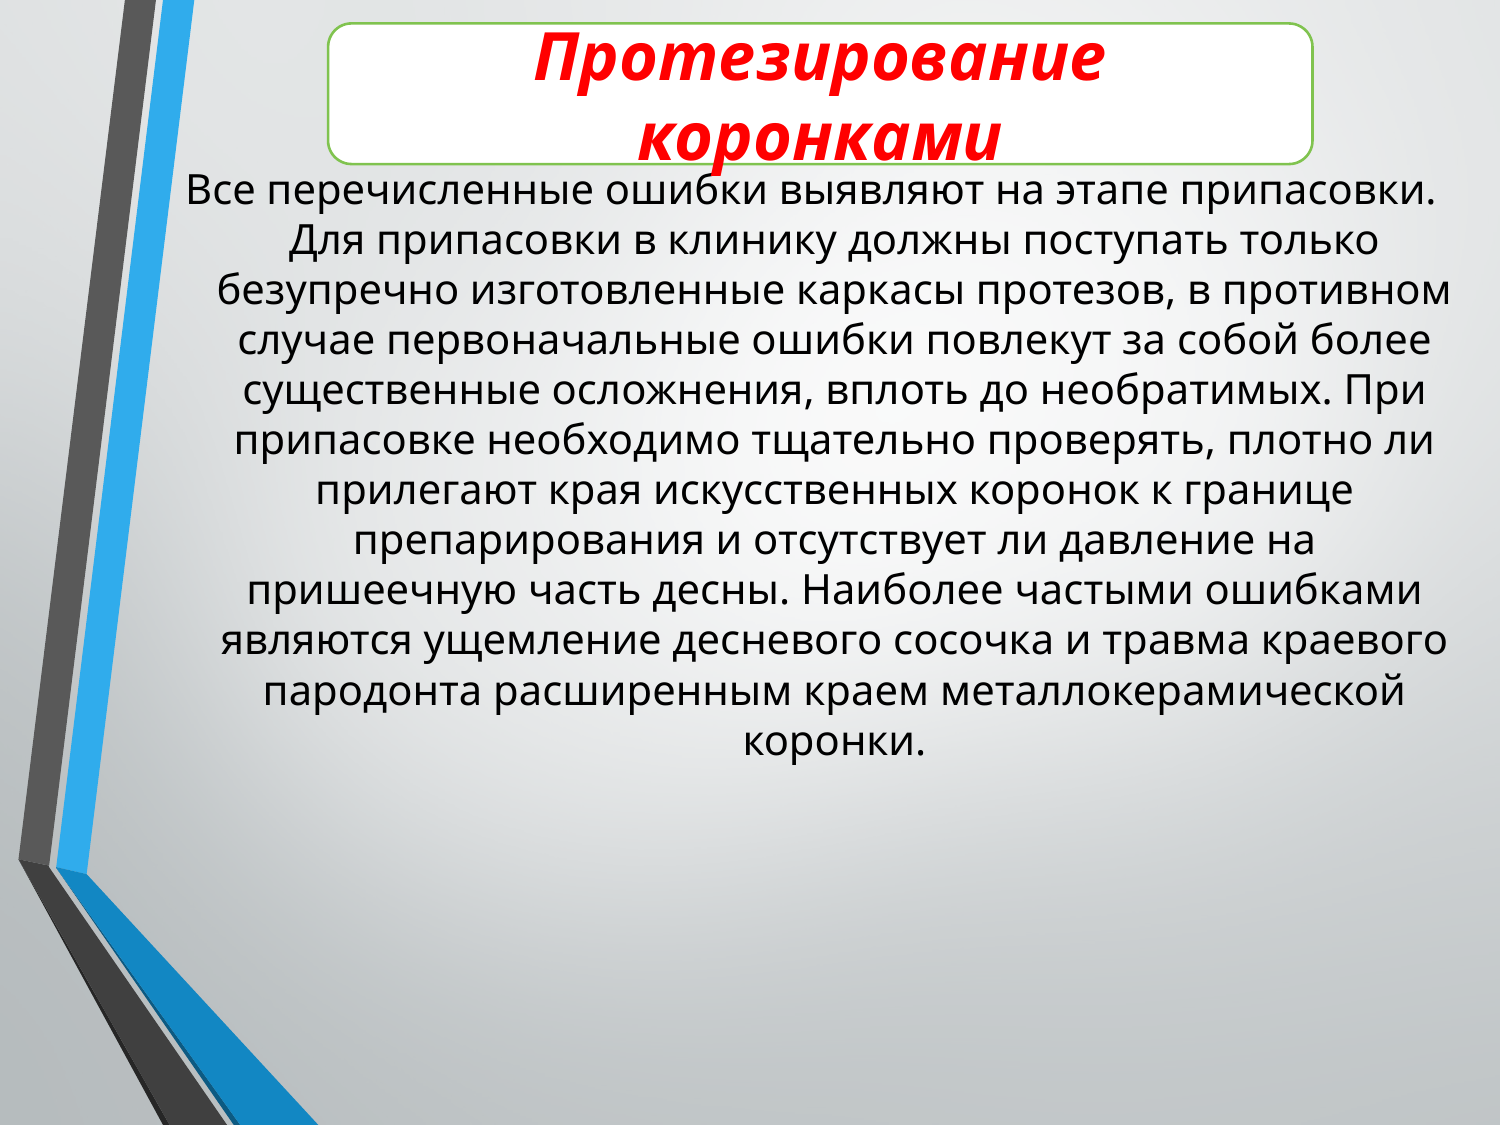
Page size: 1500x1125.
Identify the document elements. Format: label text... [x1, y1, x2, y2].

list Все перечисленные ошибки выявляют на этапе припасовки. Для припасовки в клинику должны поступать только безупречно изготовленные каркасы протезов, в противном случае первоначальные ошибки повлекут за собой более существенные осложнения, вплоть до необратимых. При припасовке необходимо тщательно проверять, плотно ли прилегают края искусственных коронок к границе препарирования и отсутствует ли давление на пришеечную часть десны. Наиболее частыми ошибками являются ущемление десневого сосочка и травма краевого пародонта расширенным краем металлокерамической коронки. [152, 152, 1470, 774]
text_box Протезирование коронками [326, 22, 1314, 166]
